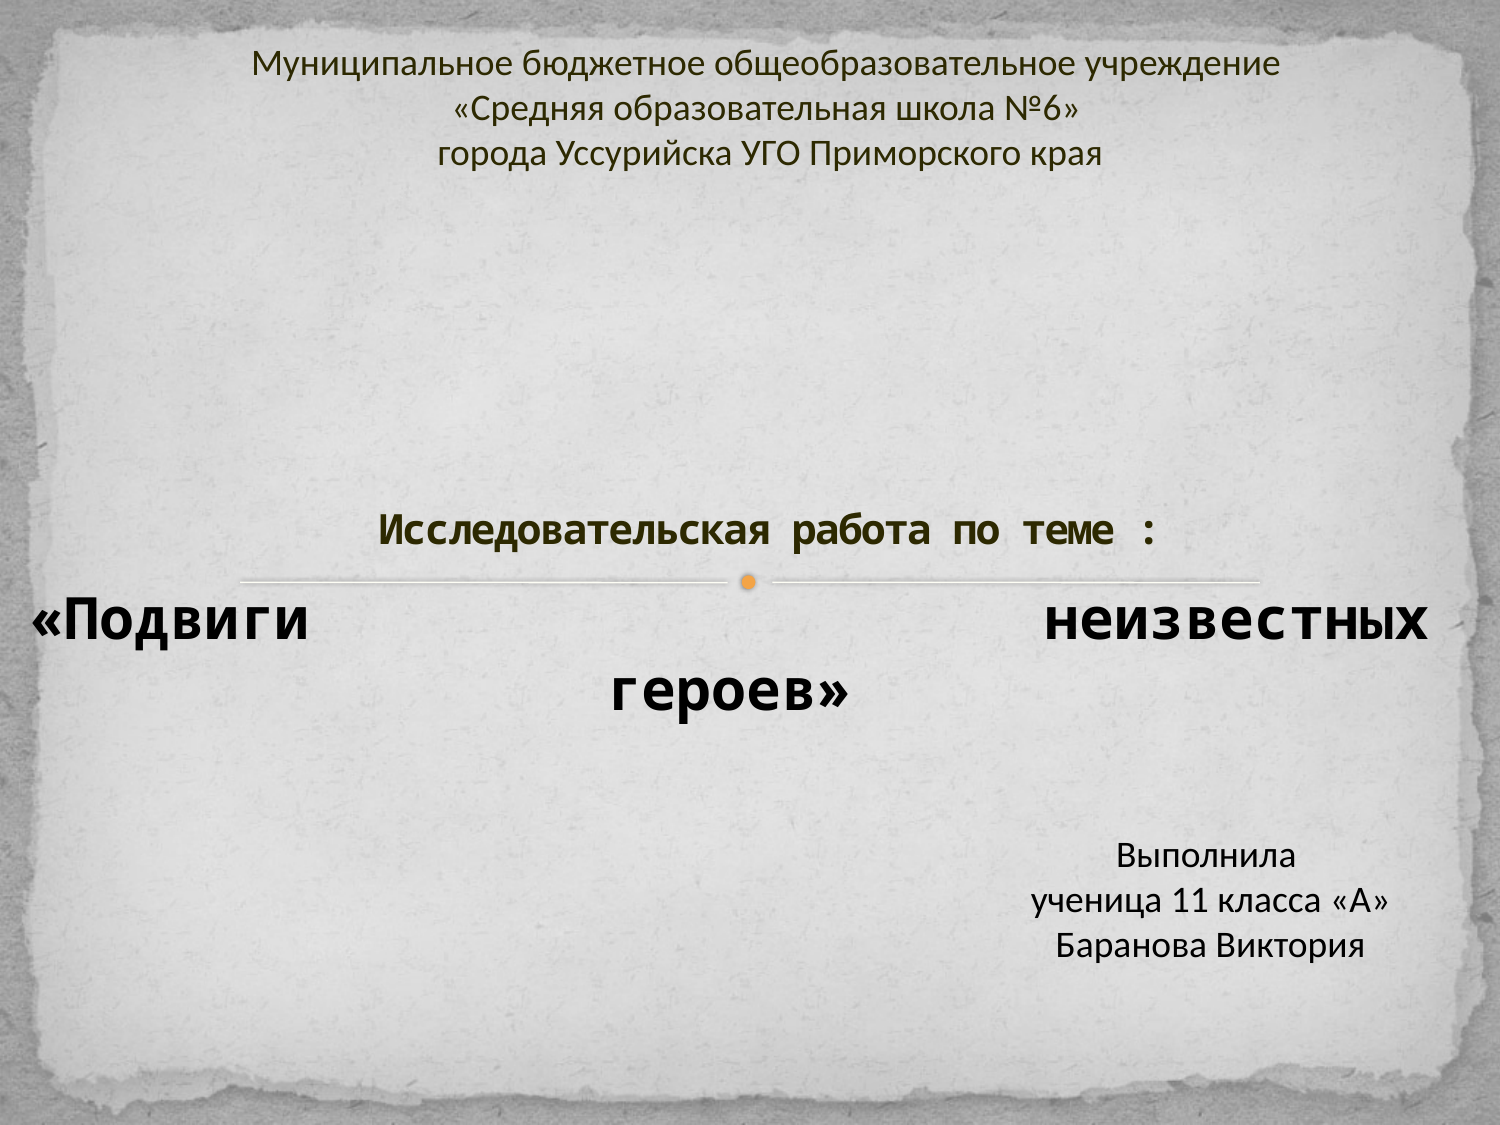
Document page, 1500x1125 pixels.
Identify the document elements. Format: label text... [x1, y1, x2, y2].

text_box Муниципальное бюджетное общеобразовательное учреждение «Средняя образовательная школа №6» города Уссурийска УГО Приморского края [41, 30, 1500, 181]
text_box «Подвиги неизвестных героев» [0, 574, 1459, 729]
title Исследовательская работа по теме : [88, 432, 1452, 561]
text_box Выполнила ученица 11 класса «А» Баранова Виктория [950, 822, 1471, 972]
